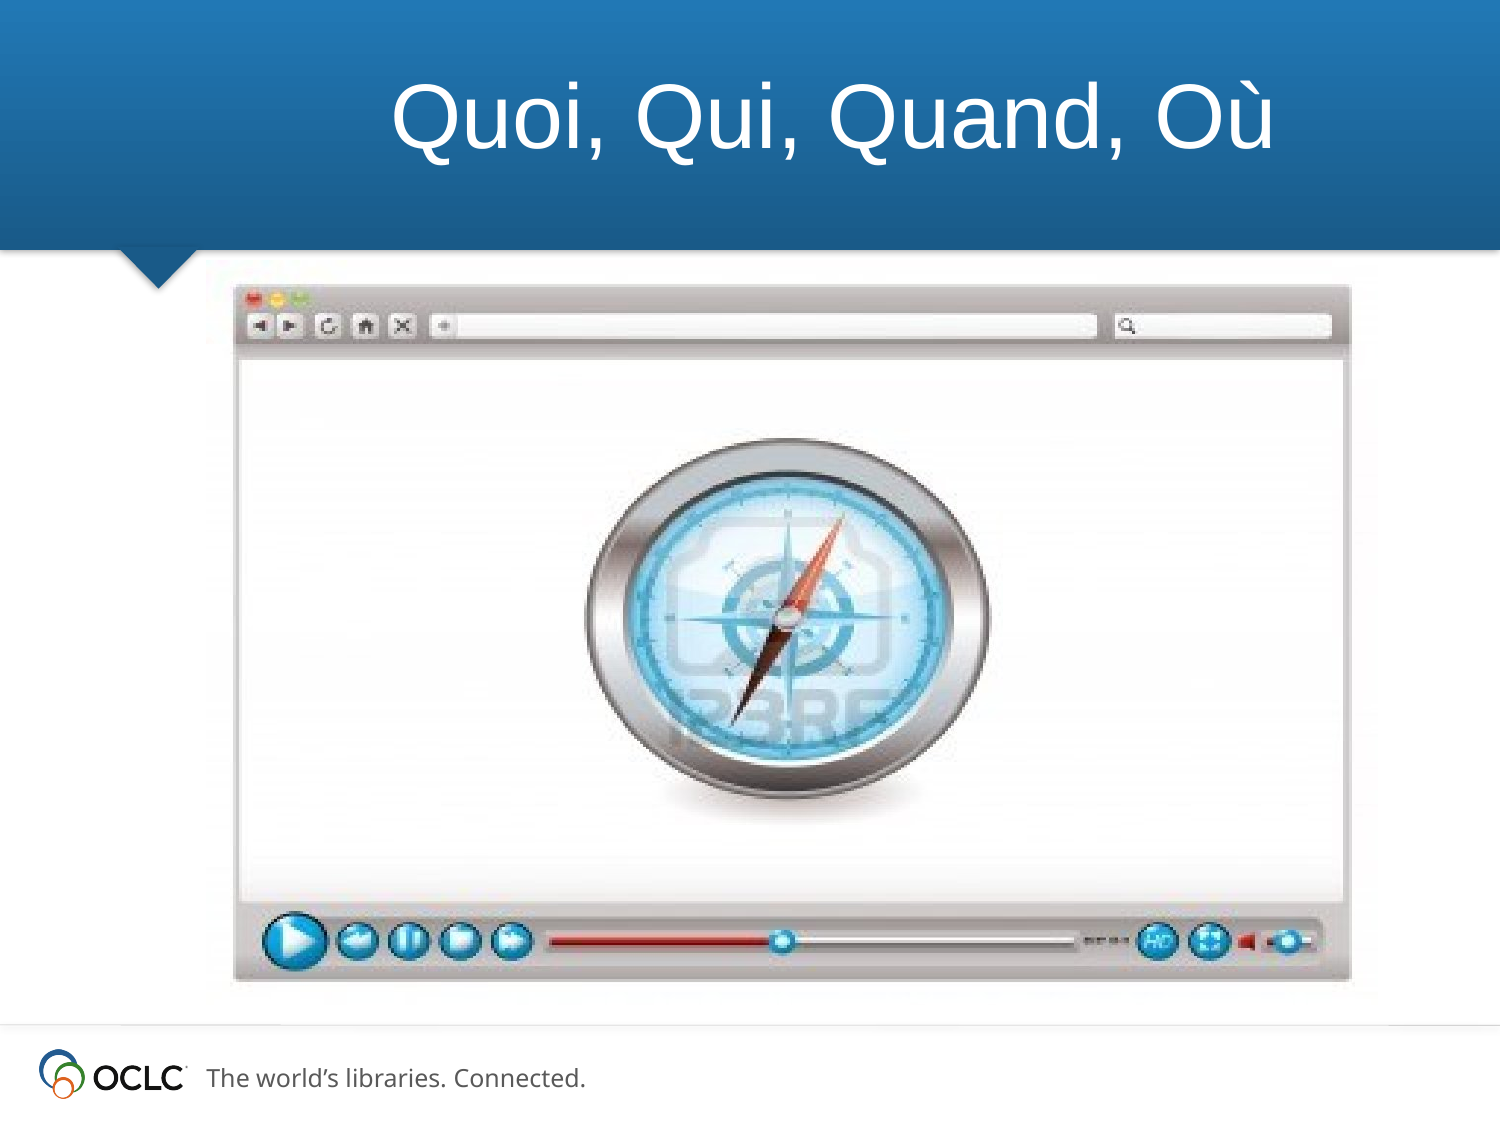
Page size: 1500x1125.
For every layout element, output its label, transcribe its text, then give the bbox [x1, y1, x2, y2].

picture [39, 1049, 188, 1099]
picture [206, 259, 1378, 1005]
title Quoi, Qui, Quand, Où [74, 72, 1426, 261]
